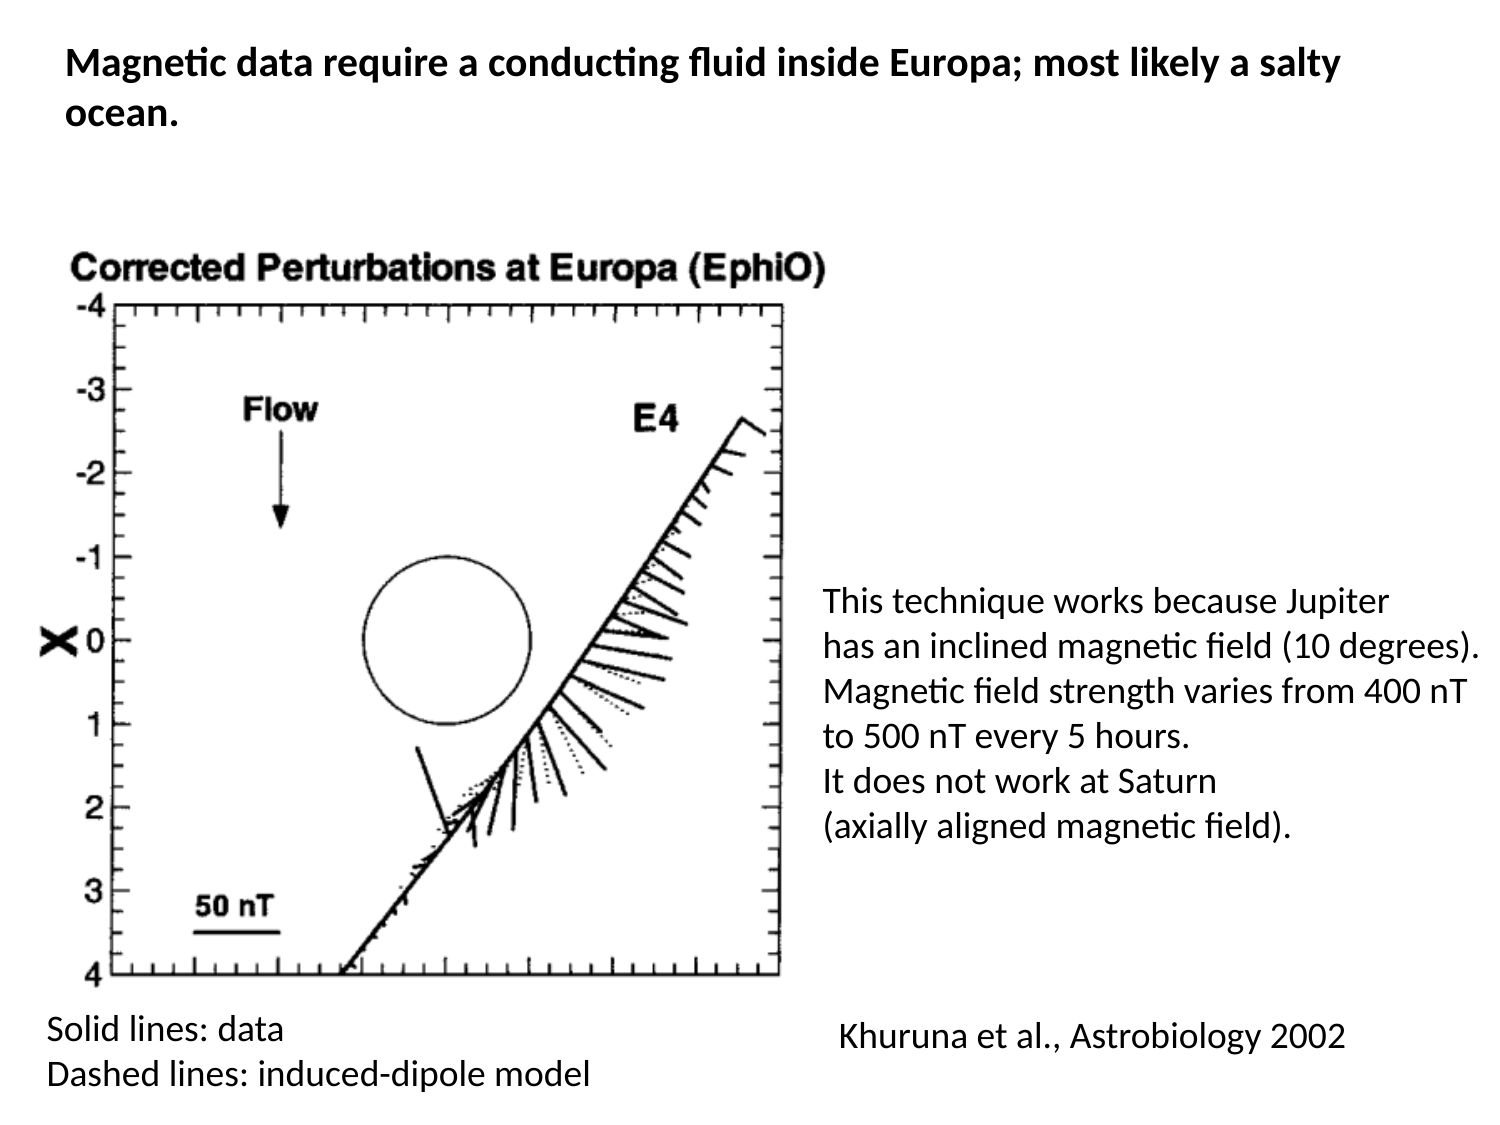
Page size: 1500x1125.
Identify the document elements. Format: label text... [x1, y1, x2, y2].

text_box Solid lines: data Dashed lines: induced-dipole model [31, 1006, 607, 1102]
text_box Khuruna et al., Astrobiology 2002 [824, 1004, 1362, 1064]
picture [0, 220, 830, 998]
text_box Magnetic data require a conducting fluid inside Europa; most likely a salty ocean. [49, 26, 1452, 142]
text_box This technique works because Jupiter has an inclined magnetic field (10 degrees). Magnetic field strength varies from 400 nT to 500 nT every 5 hours. It does not work at Saturn (axially aligned magnetic field). [833, 568, 1497, 854]
